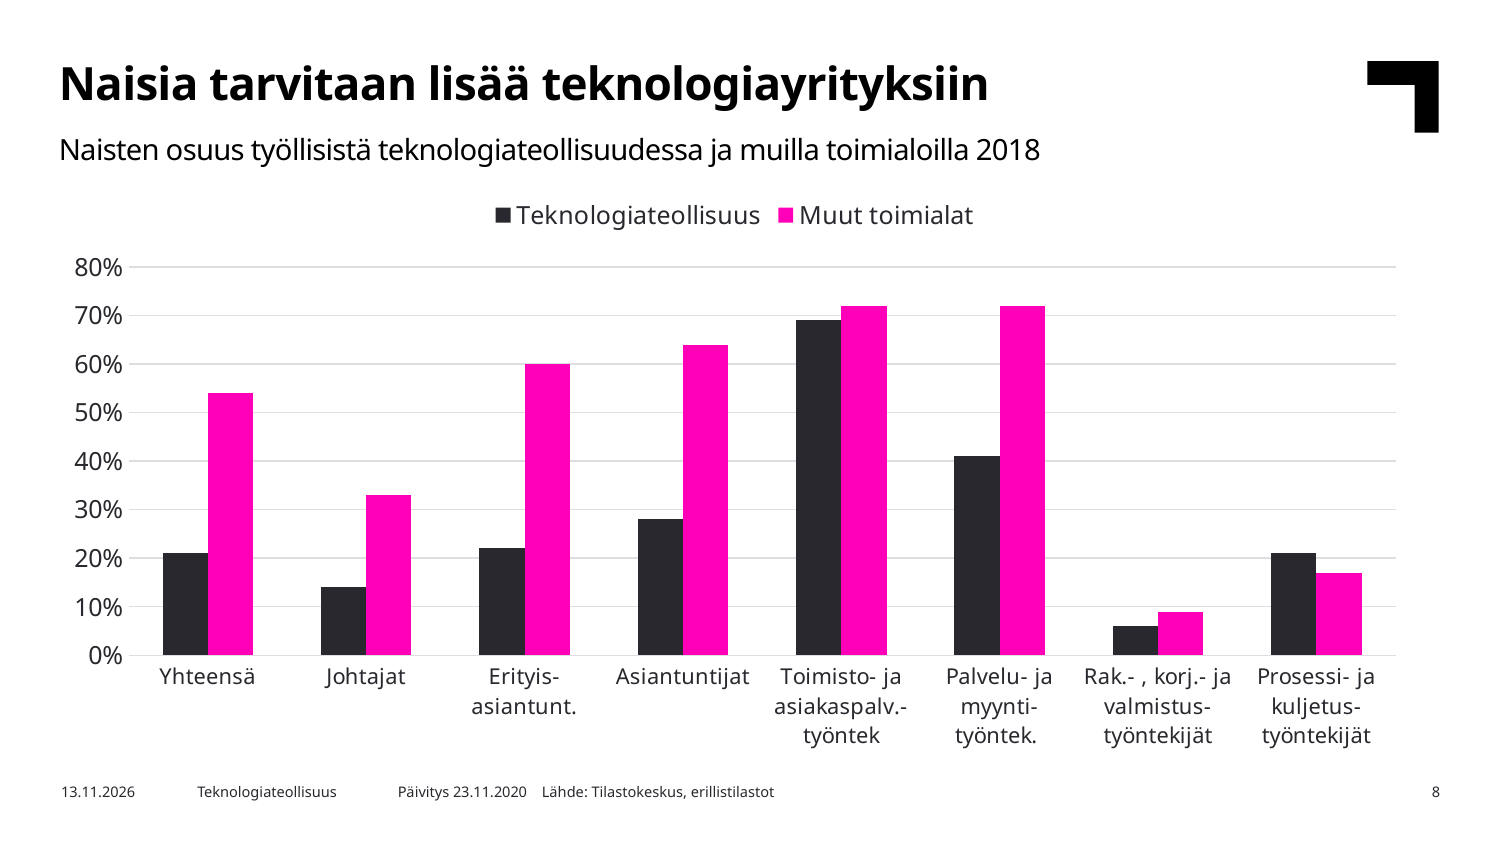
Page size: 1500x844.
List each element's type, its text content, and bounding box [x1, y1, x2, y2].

footer Teknologiateollisuus [182, 775, 382, 803]
list Naisia tarvitaan lisää teknologiayrityksiin Naisten osuus työllisistä teknologiateollisuudessa ja muilla toimialoilla 2018 [41, 46, 1353, 153]
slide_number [46, 775, 182, 803]
slide_number 8 [1313, 775, 1456, 803]
list Päivitys 23.11.2020 Lähde: Tilastokeskus, erillistilastot [382, 775, 871, 803]
chart [46, 180, 1424, 763]
